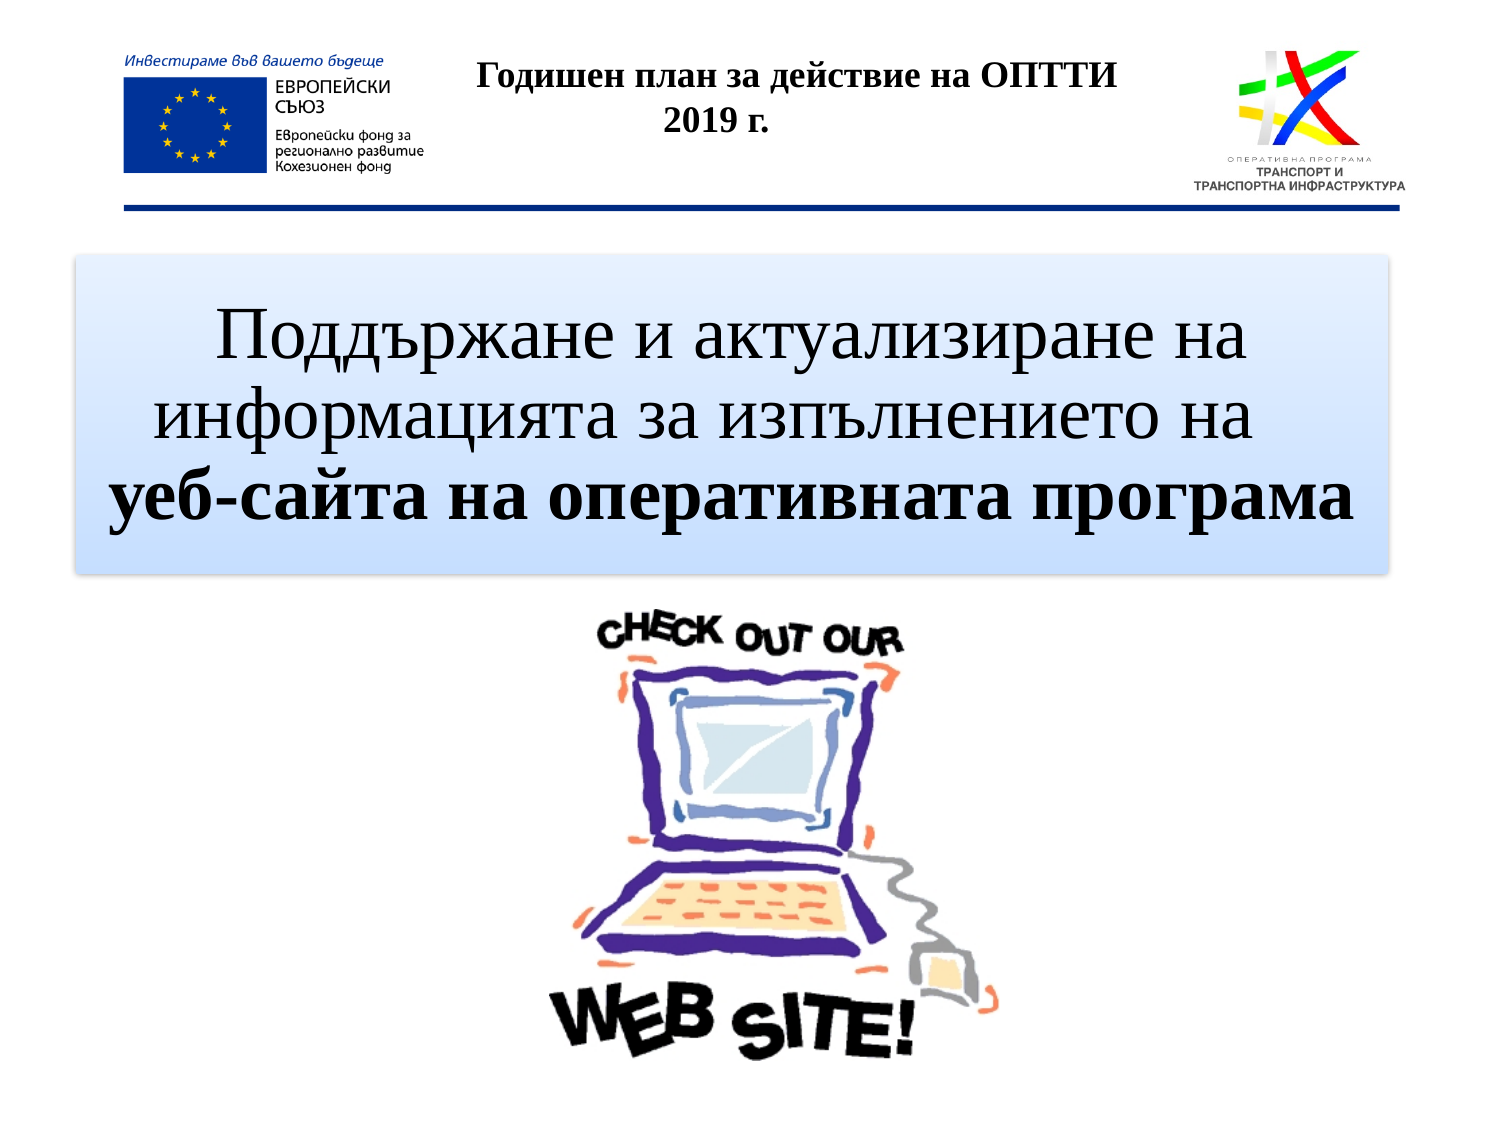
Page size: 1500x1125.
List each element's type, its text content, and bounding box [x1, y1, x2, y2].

text_box Годишен план за действие на ОПТТИ 2019 г. [442, 42, 1152, 185]
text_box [76, 255, 1389, 575]
picture [123, 54, 442, 174]
picture [548, 609, 1001, 1061]
picture [1174, 30, 1418, 203]
